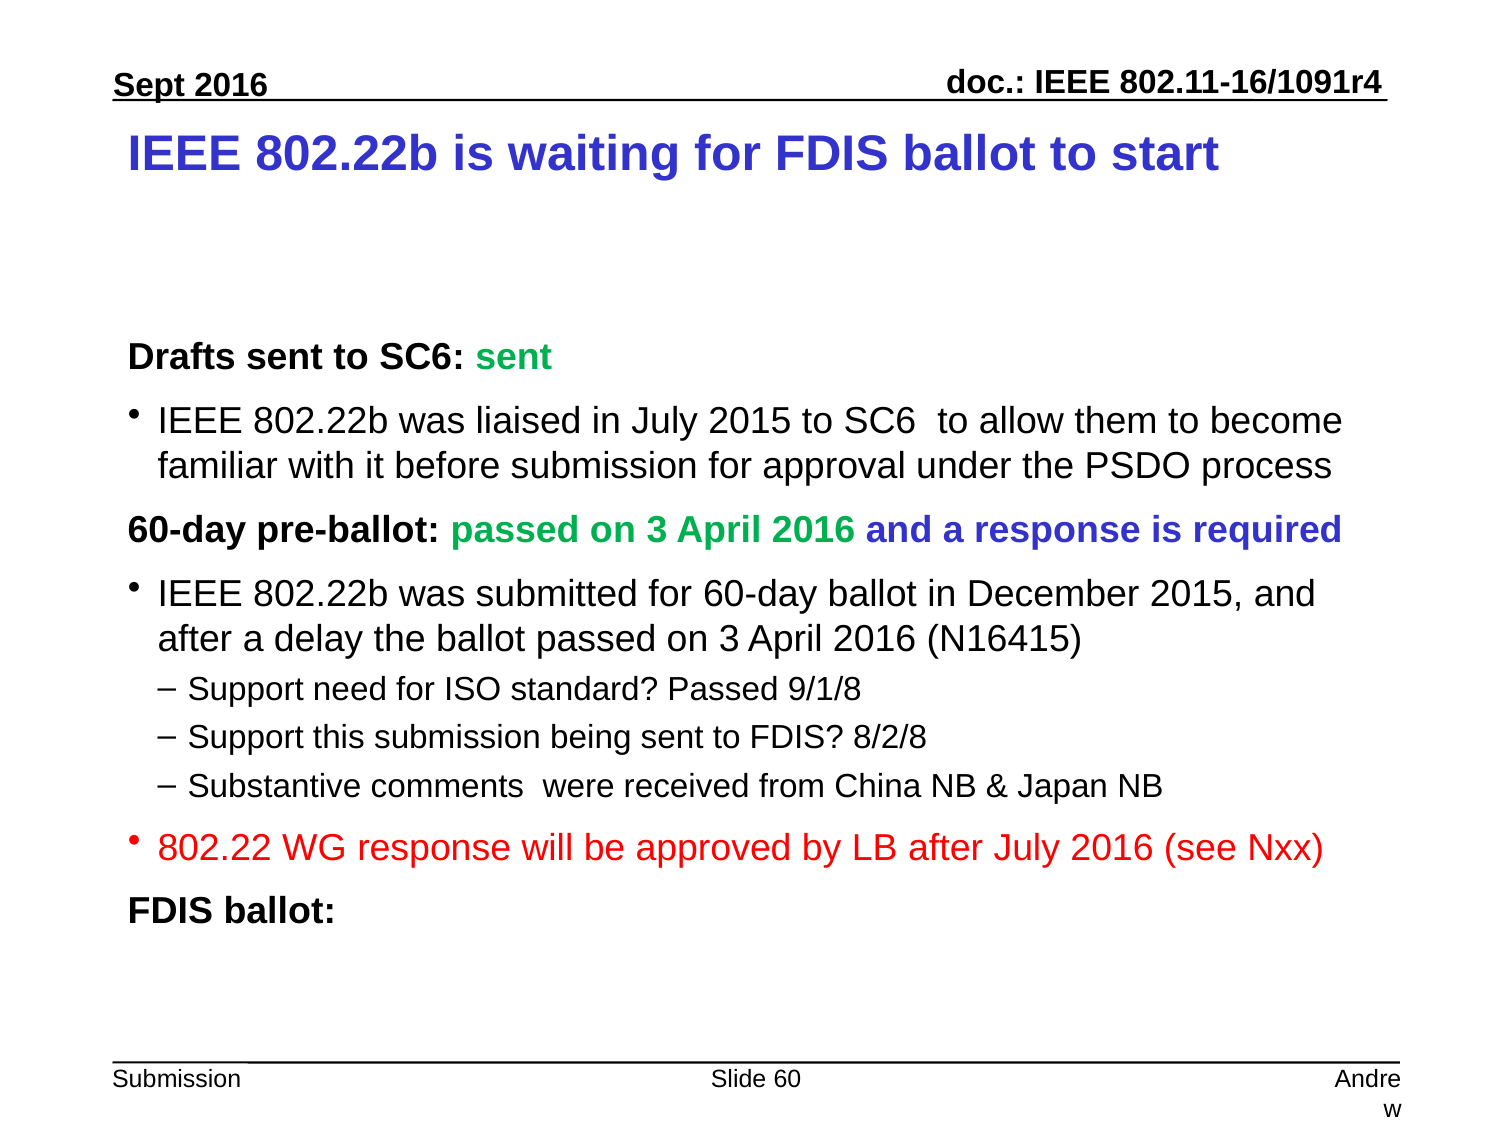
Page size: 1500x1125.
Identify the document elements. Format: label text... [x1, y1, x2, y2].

list Drafts sent to SC6: sent IEEE 802.22b was liaised in July 2015 to SC6 to allow them to become familiar with it before submission for approval under the PSDO process 60-day pre-ballot: passed on 3 April 2016 and a response is required IEEE 802.22b was submitted for 60-day ballot in December 2015, and after a delay the ballot passed on 3 April 2016 (N16415) Support need for ISO standard? Passed 9/1/8 Support this submission being sent to FDIS? 8/2/8 Substantive comments were received from China NB & Japan NB 802.22 WG response will be approved by LB after July 2016 (see Nxx) FDIS ballot: [112, 324, 1388, 1000]
title IEEE 802.22b is waiting for FDIS ballot to start [112, 112, 1388, 288]
footer Andrew Myles, Cisco [1320, 1061, 1402, 1093]
slide_number Slide 60 [709, 1061, 803, 1093]
